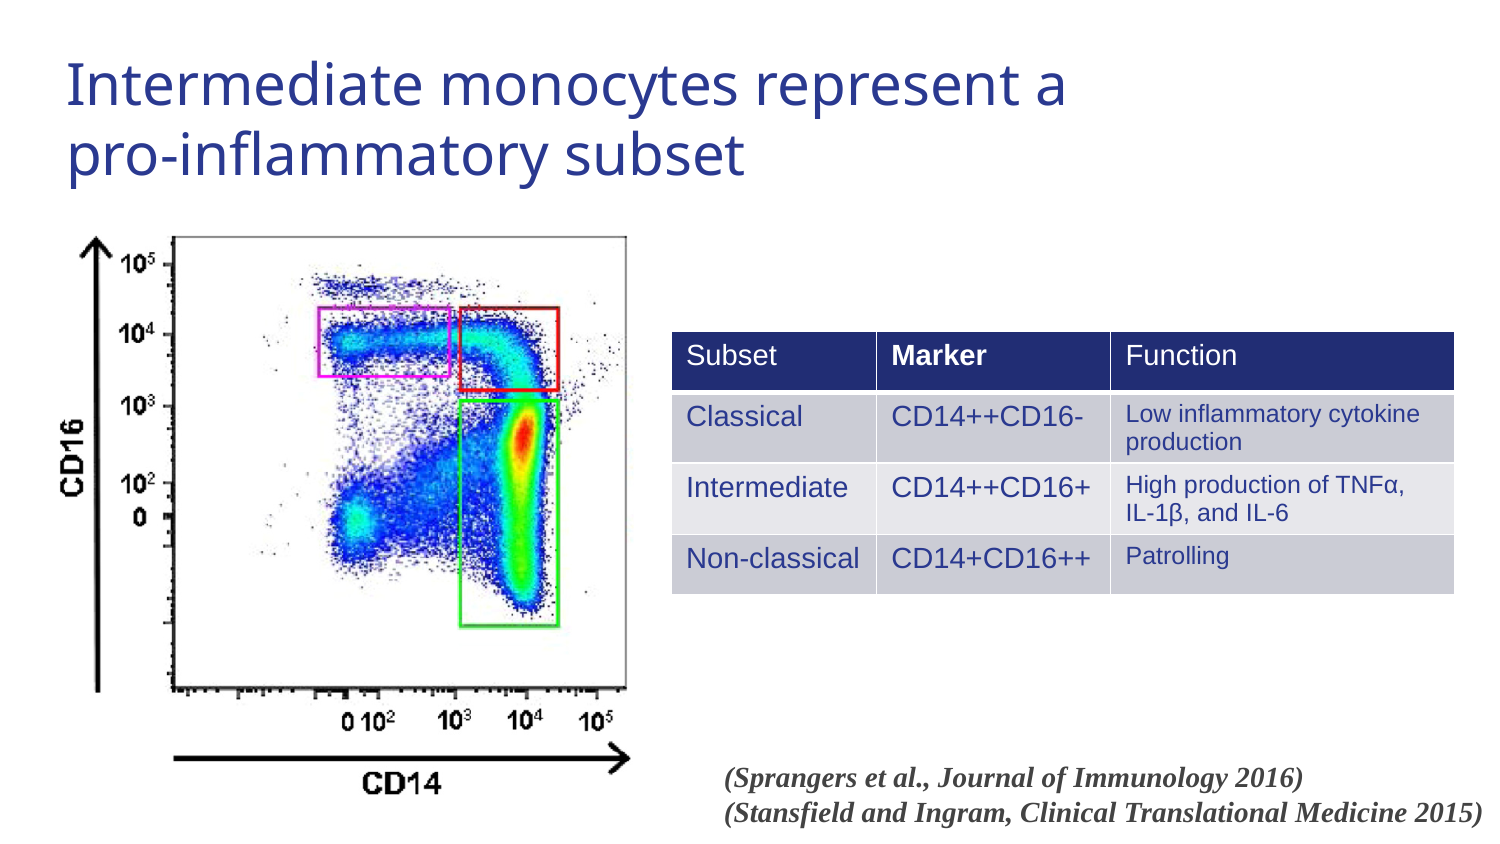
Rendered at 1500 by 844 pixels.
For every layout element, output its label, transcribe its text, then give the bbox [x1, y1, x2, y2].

table_cell CD14++CD16- [877, 395, 1110, 462]
title Intermediate monocytes represent a pro-inflammatory subset [51, 67, 1449, 167]
table_cell High production of TNFα, IL-1β, and IL-6 [1111, 464, 1454, 534]
table_cell Patrolling [1111, 535, 1454, 594]
table_header Subset [672, 332, 876, 390]
table_header Function [1111, 332, 1454, 390]
table_header Marker [877, 332, 1110, 390]
text_box (Sprangers et al., Journal of Immunology 2016) (Stansfield and Ingram, Clinical Translational Medicine 2015) [709, 750, 1500, 836]
table_cell Classical [672, 395, 876, 462]
table_cell CD14+CD16++ [877, 535, 1110, 594]
picture [15, 221, 634, 811]
table_cell Intermediate [672, 464, 876, 534]
table_cell Low inflammatory cytokine production [1111, 395, 1454, 462]
table_cell CD14++CD16+ [877, 464, 1110, 534]
table_cell Non-classical [672, 535, 876, 594]
